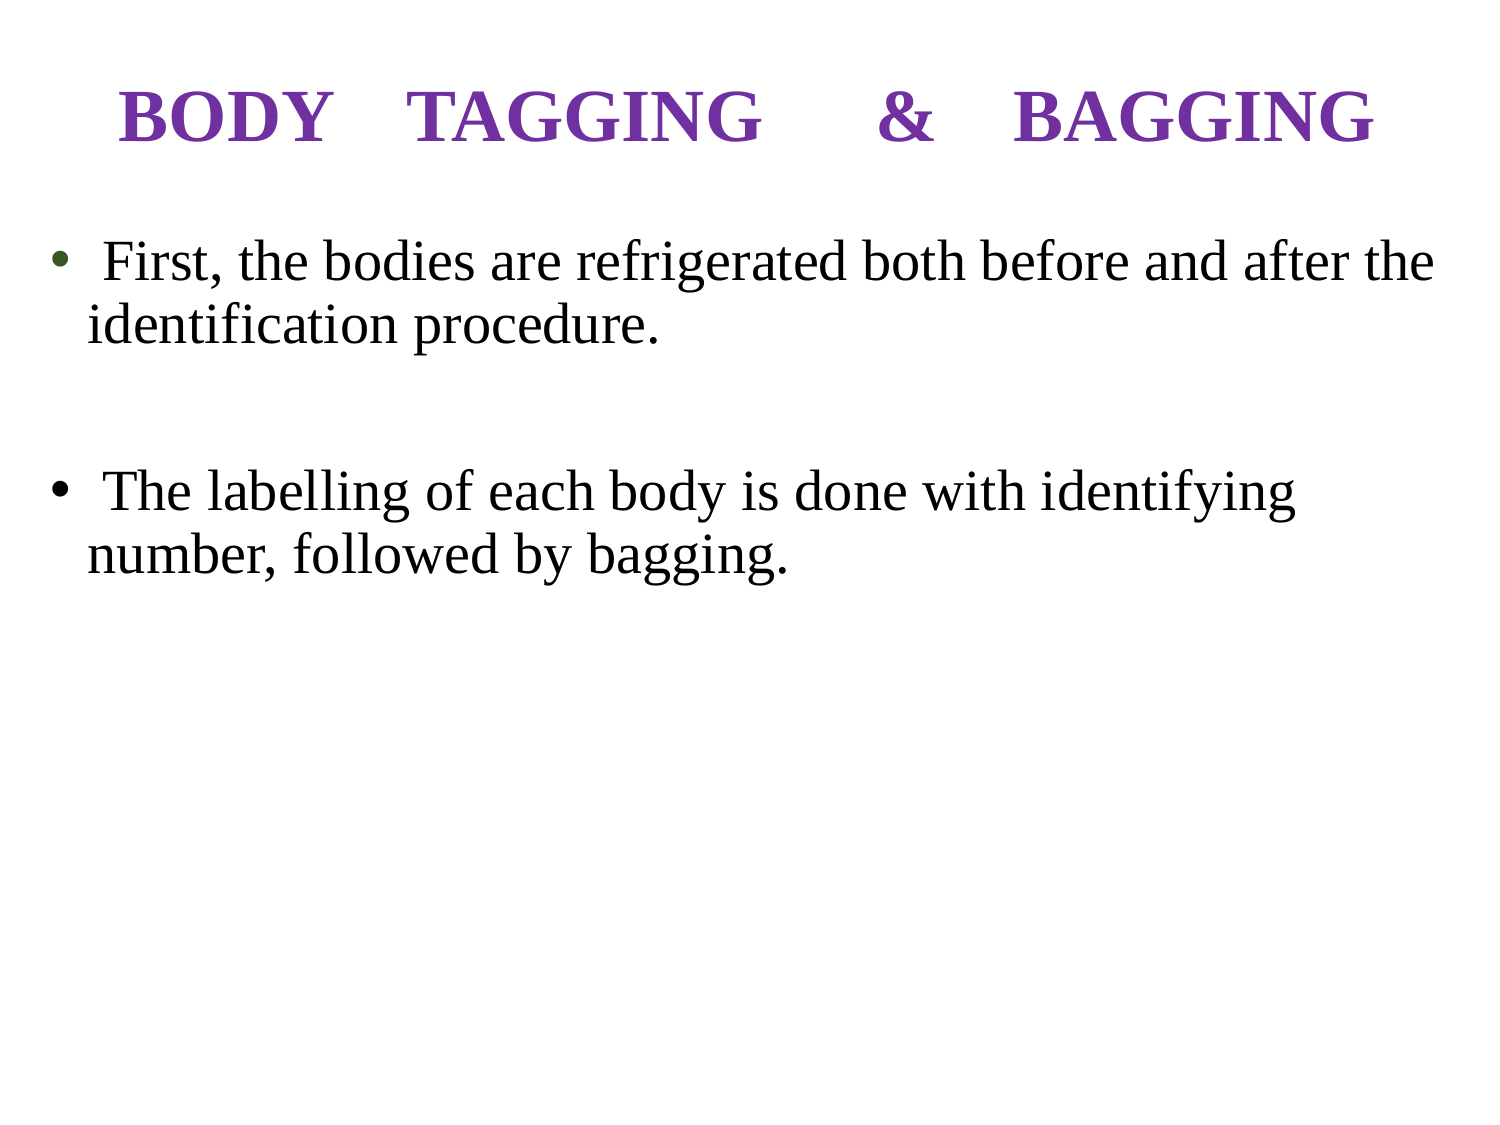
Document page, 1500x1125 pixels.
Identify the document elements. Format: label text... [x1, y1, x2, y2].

list First, the bodies are refrigerated both before and after the identification procedure. The labelling of each body is done with identifying number, followed by bagging. [35, 222, 1454, 1032]
title BODY TAGGING & BAGGING [75, 12, 1425, 222]
